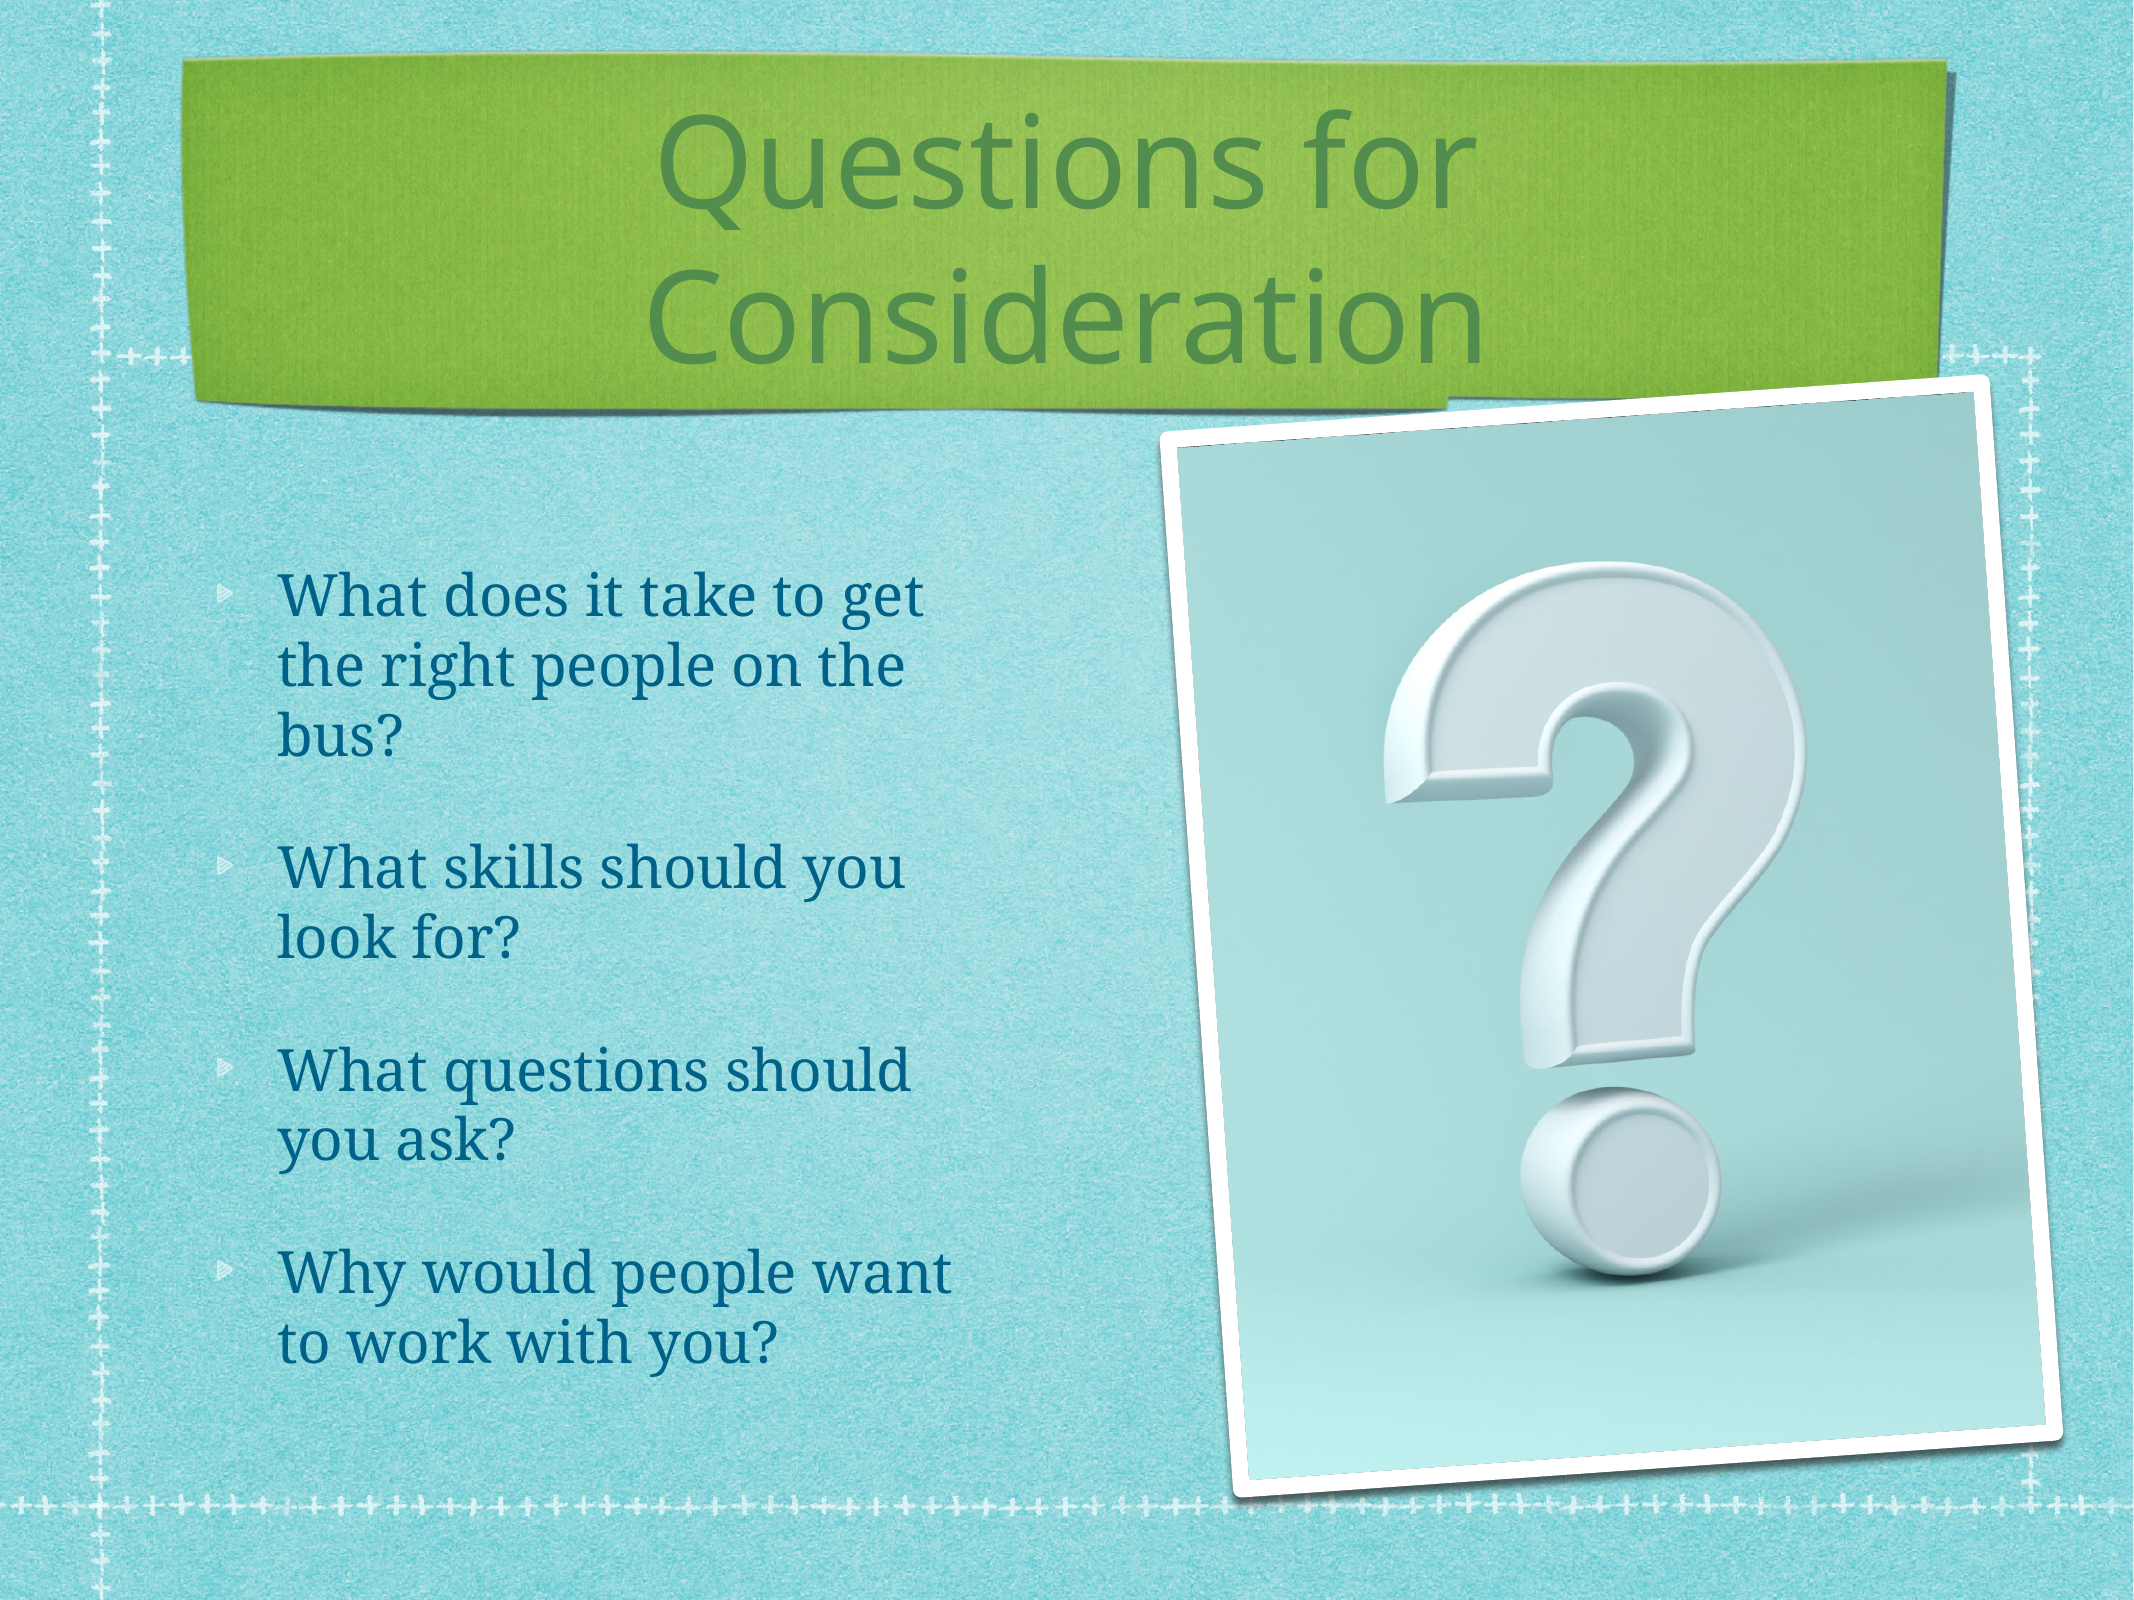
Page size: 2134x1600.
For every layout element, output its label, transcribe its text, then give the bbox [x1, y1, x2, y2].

title Questions for Consideration [207, 41, 1926, 428]
list What does it take to get the right people on the bus? What skills should you look for? What questions should you ask? Why would people want to work with you? [207, 486, 1022, 1447]
picture [0, 0, 2134, 1600]
